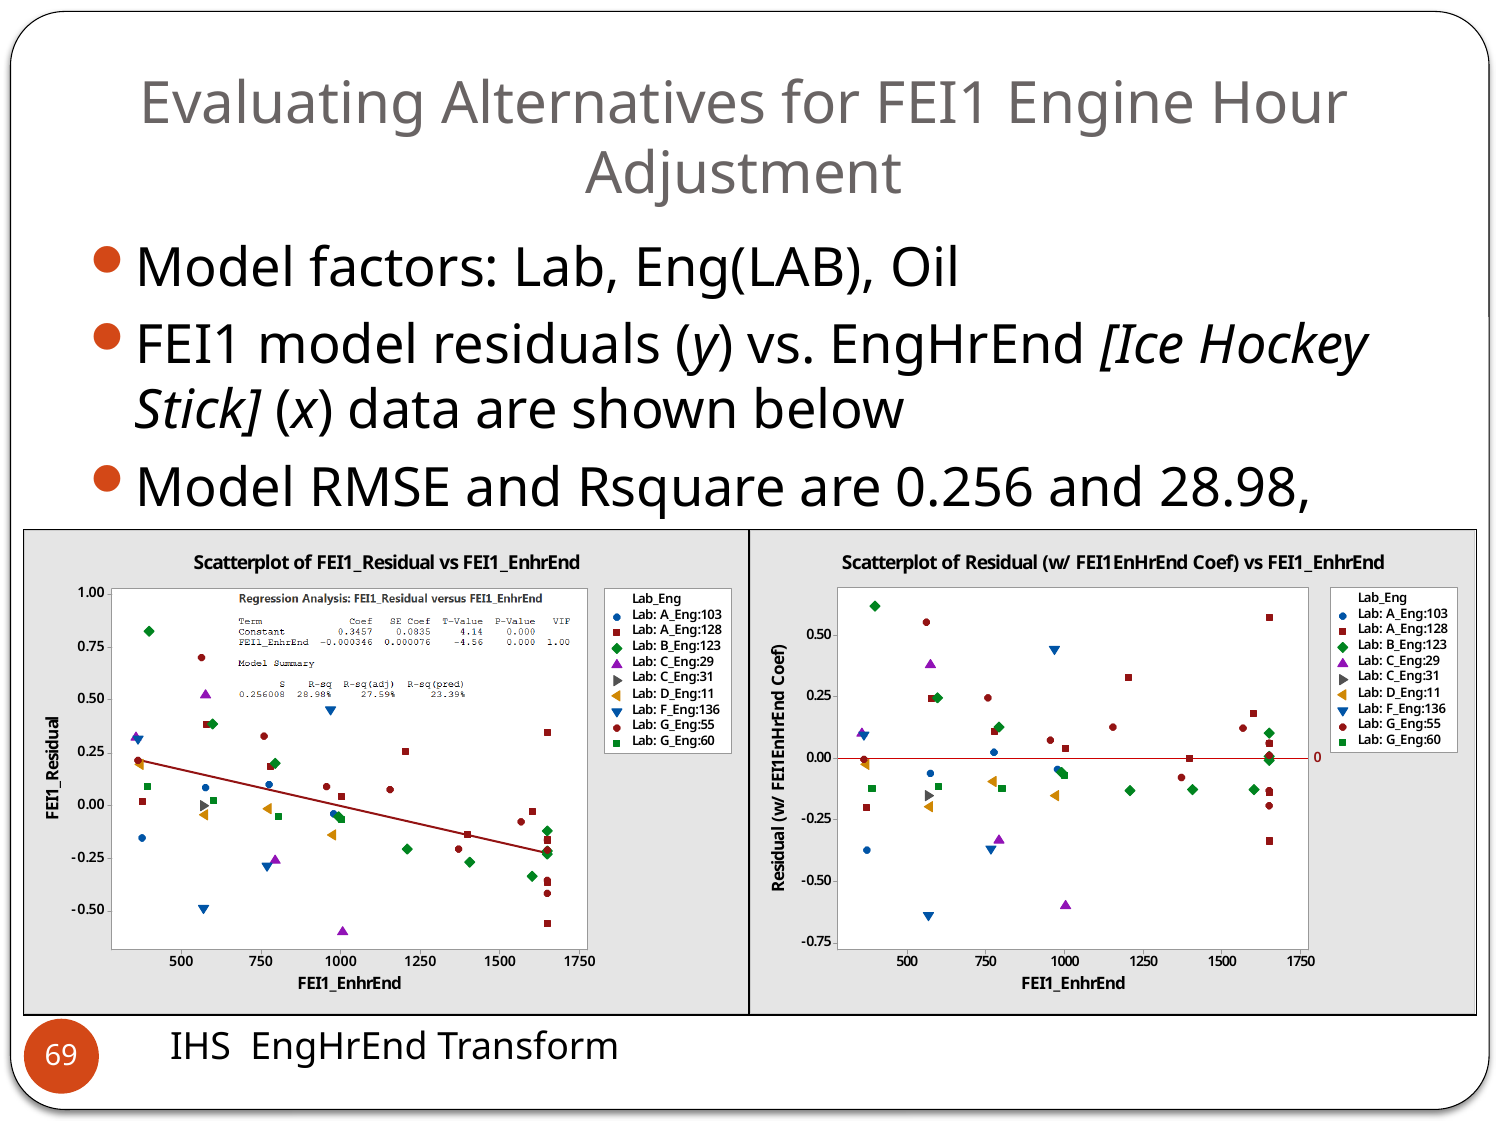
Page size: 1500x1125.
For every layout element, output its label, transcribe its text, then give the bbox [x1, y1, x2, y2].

picture [23, 530, 1477, 1015]
list Model factors: Lab, Eng(LAB), Oil FEI1 model residuals (y) vs. EngHrEnd [Ice Hockey Stick] (x) data are shown below Model RMSE and Rsquare are 0.256 and 28.98, respectively [75, 224, 1450, 528]
slide_number 69 [23, 1026, 99, 1094]
text_box IHS EngHrEnd Transform [155, 1026, 635, 1075]
title Evaluating Alternatives for FEI1 Engine Hour Adjustment [0, 45, 1489, 233]
